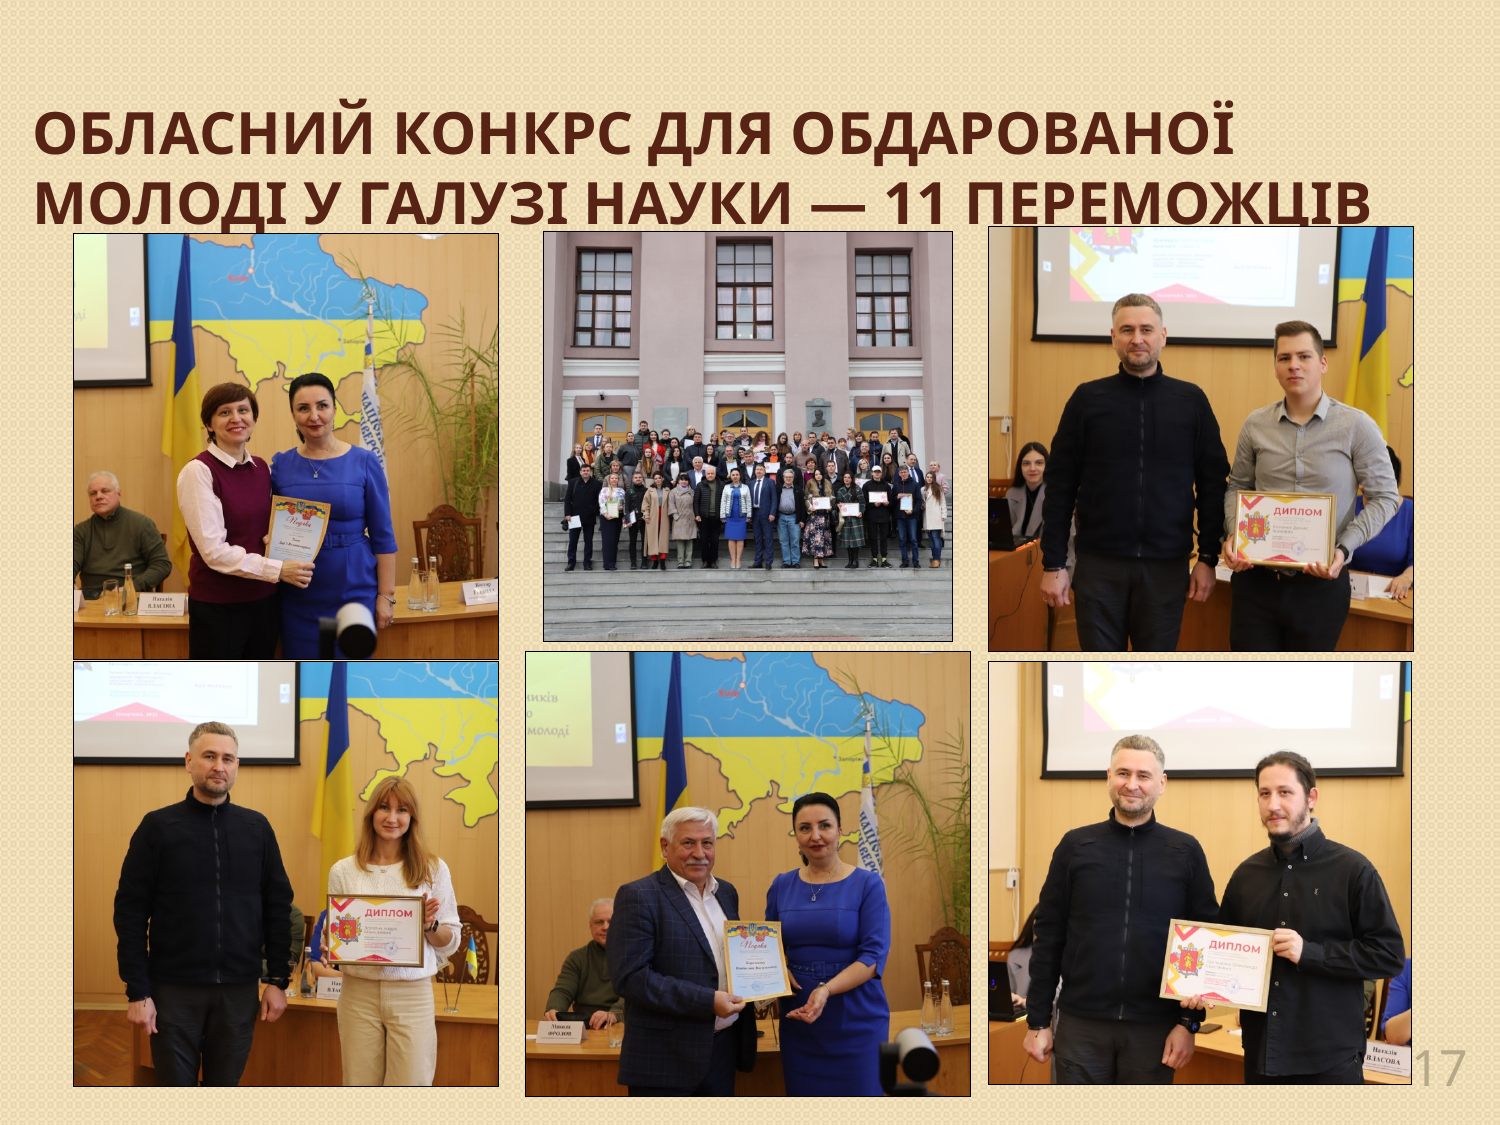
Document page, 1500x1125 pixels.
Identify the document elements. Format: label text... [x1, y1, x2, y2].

picture [73, 233, 500, 1087]
picture [987, 225, 1414, 652]
picture [542, 231, 954, 642]
picture [525, 651, 971, 1097]
slide_number 17 [1391, 1034, 1488, 1113]
title ОБЛАСНИЙ КОНКРС ДЛЯ ОБДАРОВАНОЇ МОЛОДІ У ГАЛУЗІ НАУКИ — 11 ПЕРЕМОЖЦІВ [17, 35, 1483, 244]
picture [987, 660, 1412, 1085]
